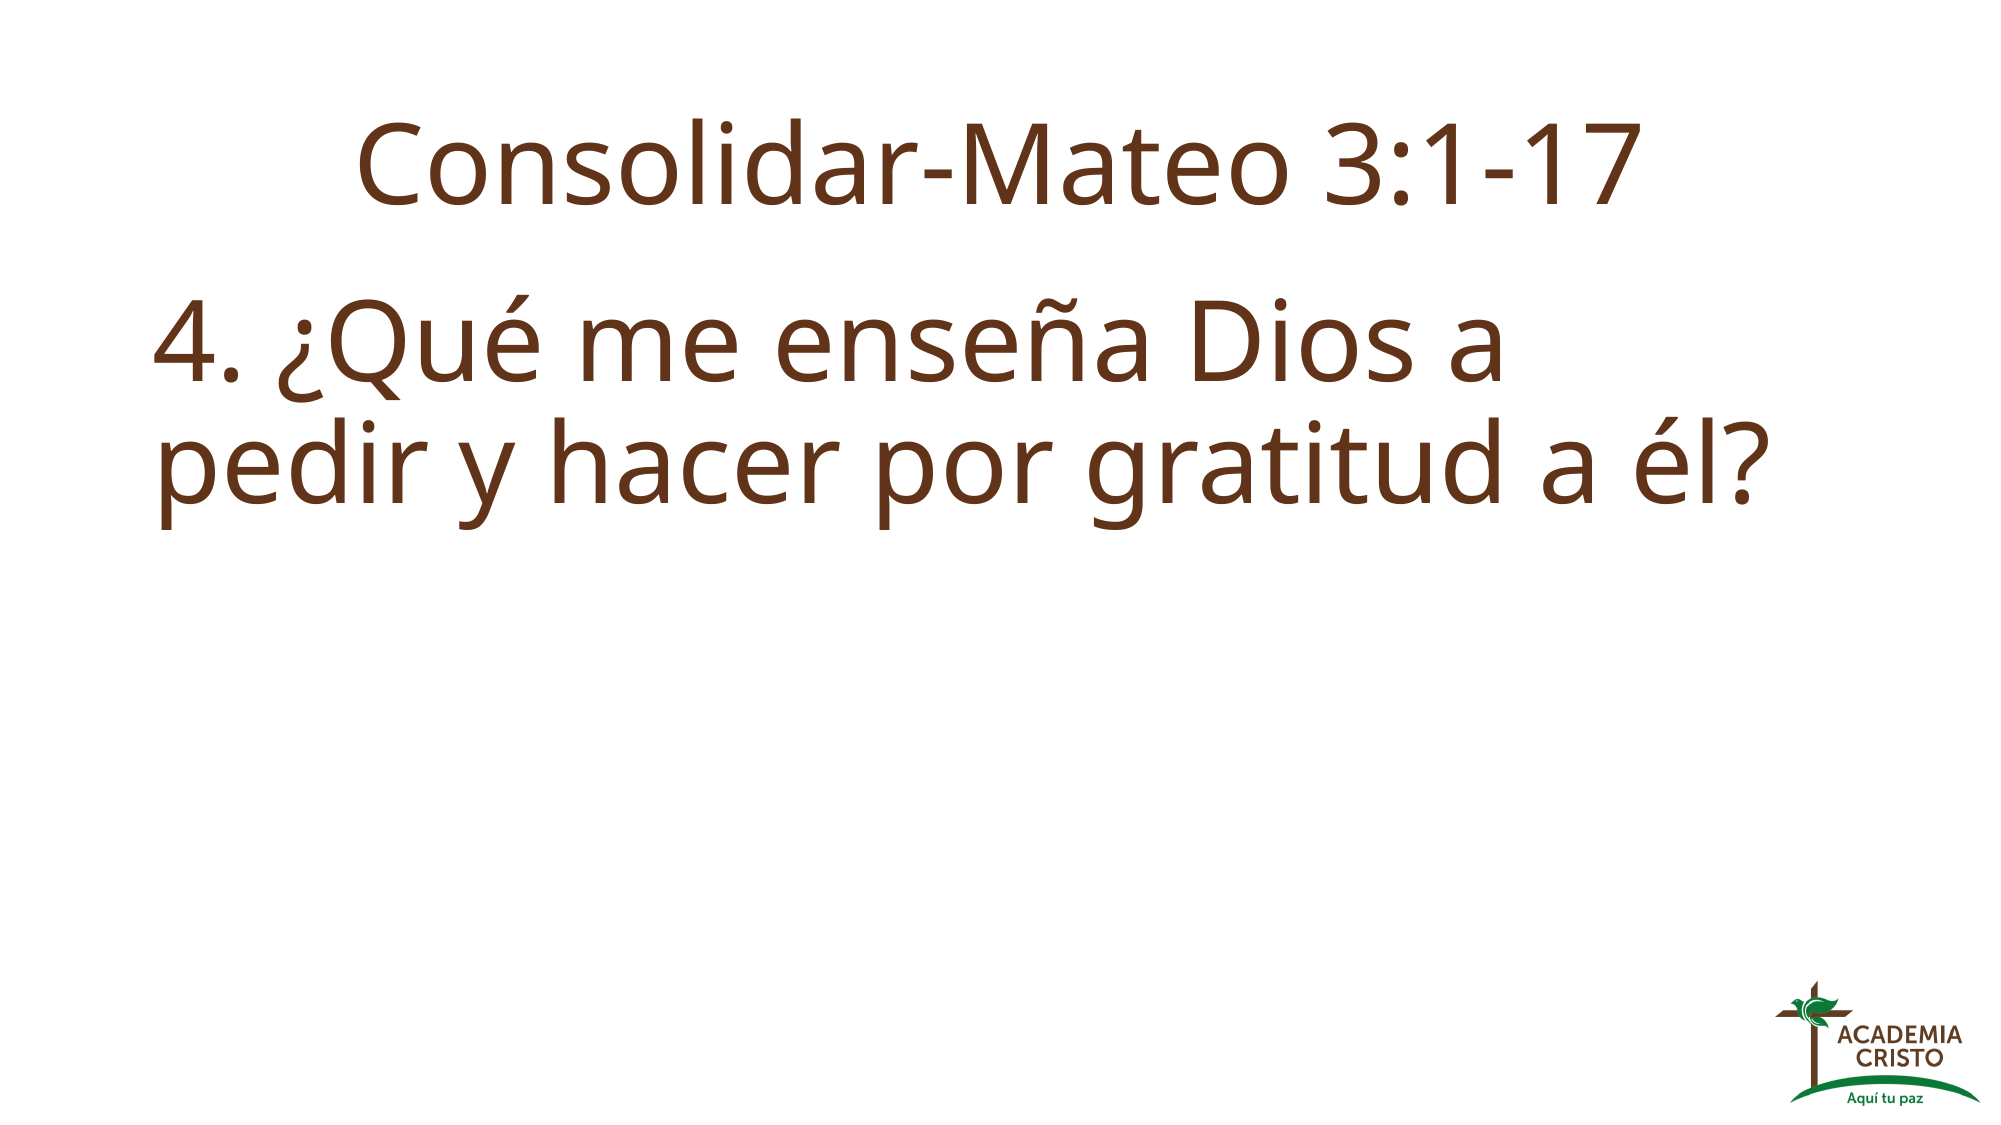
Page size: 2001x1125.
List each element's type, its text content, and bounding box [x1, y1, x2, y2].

list 4. ¿Qué me enseña Dios a pedir y hacer por gratitud a él? [137, 277, 1793, 1014]
picture [1759, 972, 2000, 1125]
title Consolidar-Mateo 3:1-17 [137, 59, 1863, 278]
